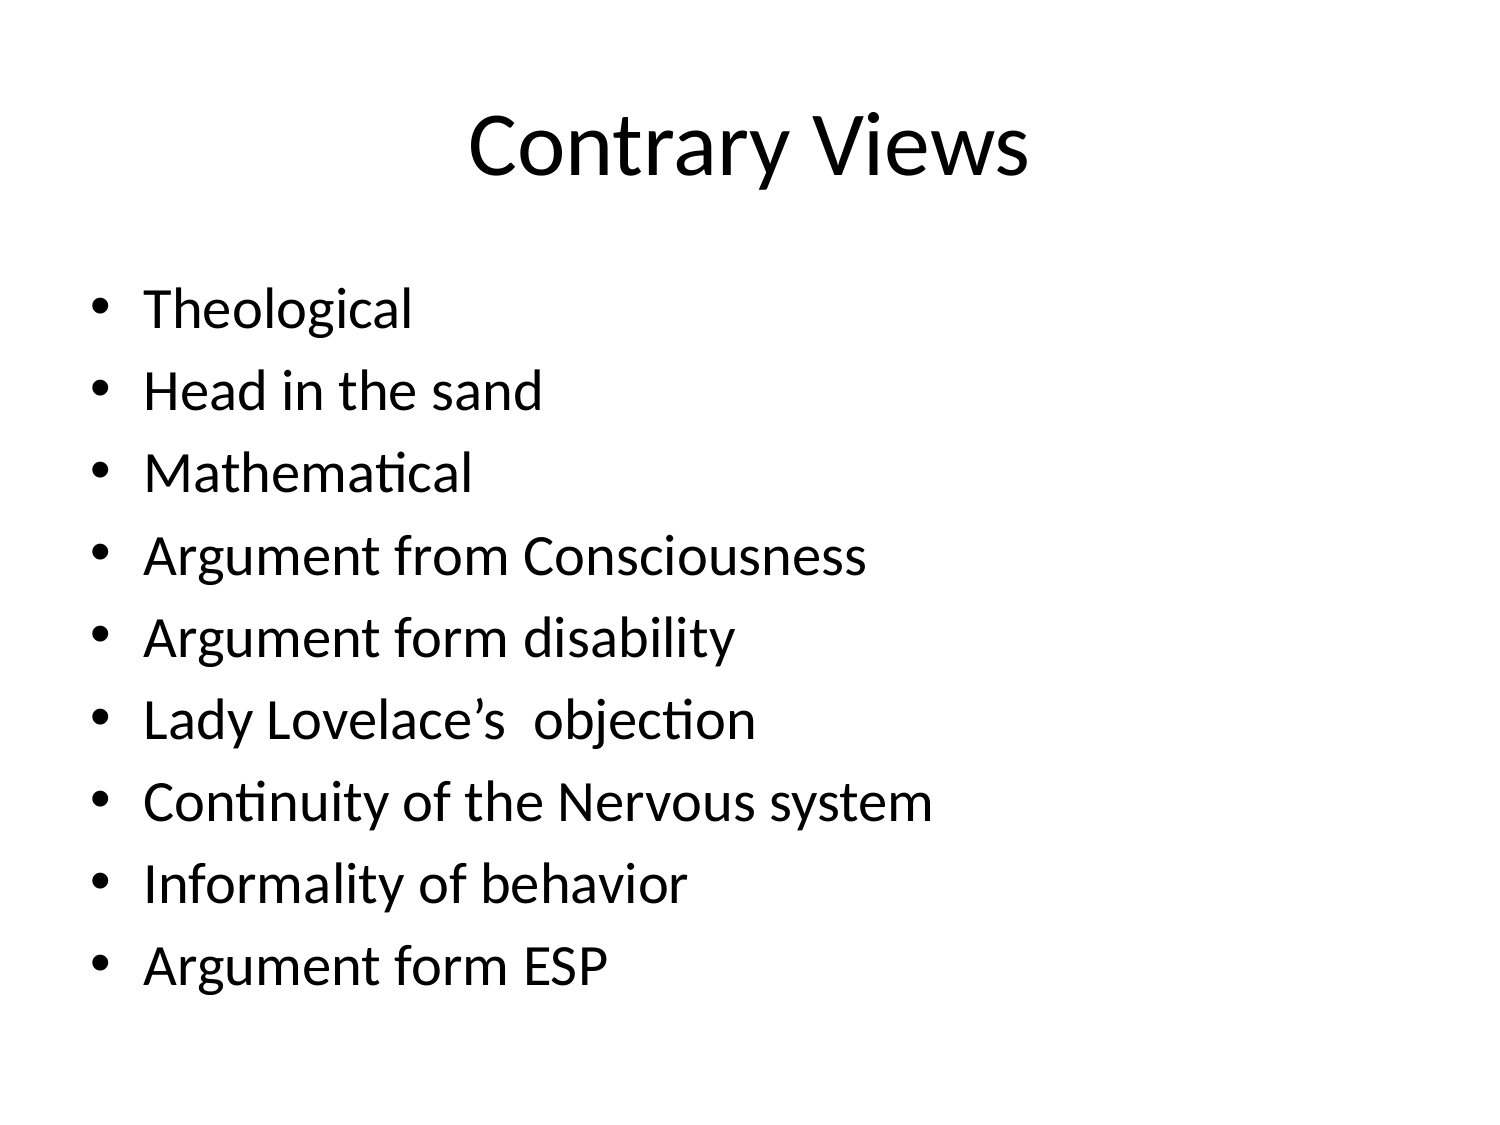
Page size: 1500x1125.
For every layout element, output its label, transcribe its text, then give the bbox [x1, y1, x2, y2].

title Contrary Views [75, 45, 1425, 233]
list Theological Head in the sand Mathematical Argument from Consciousness Argument form disability Lady Lovelace’s objection Continuity of the Nervous system Informality of behavior Argument form ESP [75, 262, 1425, 1005]
